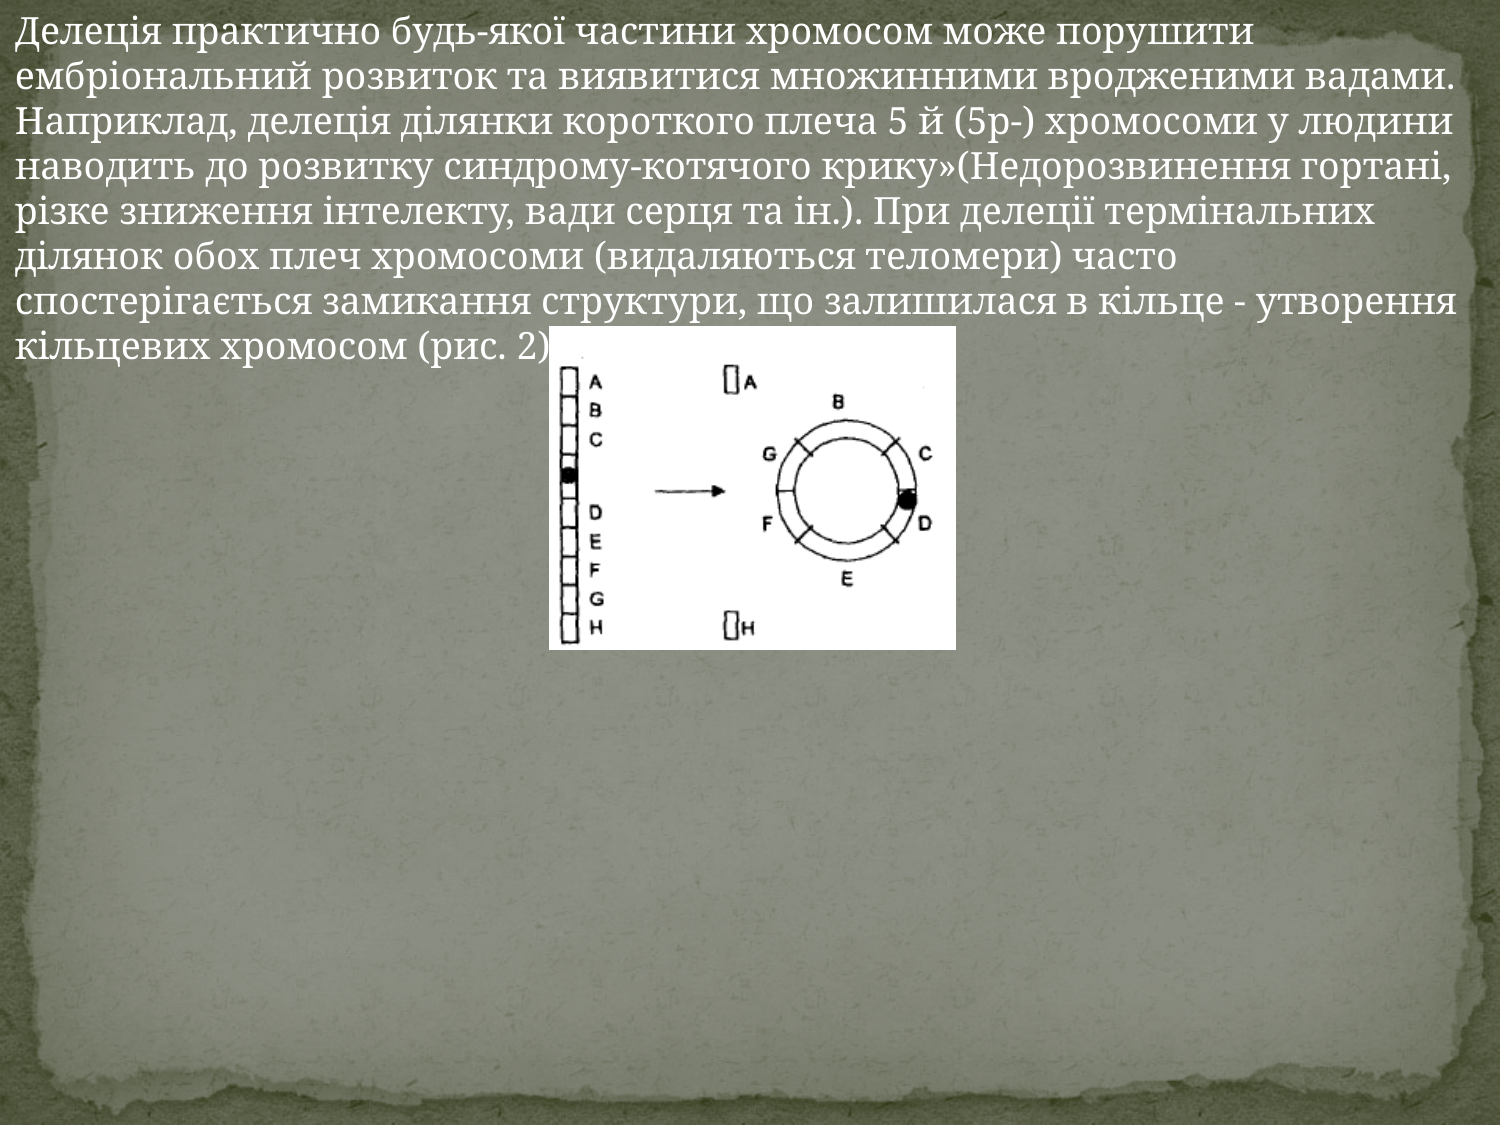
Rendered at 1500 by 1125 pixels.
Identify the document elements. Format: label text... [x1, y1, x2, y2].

picture [549, 326, 956, 650]
text_box Делеція практично будь-якої частини хромосом може порушити ембріональний розвиток та виявитися множинними вродженими вадами. Haприклад, делеція ділянки короткого плеча 5 й (5р-) хромосоми у людини наводить до розвитку синдрому-котячого крику»(Недорозвинення гортані, різке зниження інтелекту, вади серця та ін.). При делеції термінальних ділянок обох плеч хромосоми (видаляються теломери) часто спостерігається замикання структури, що залишилася в кільце - утворення кільцевих хромосом (рис. 2). [0, 0, 1500, 375]
